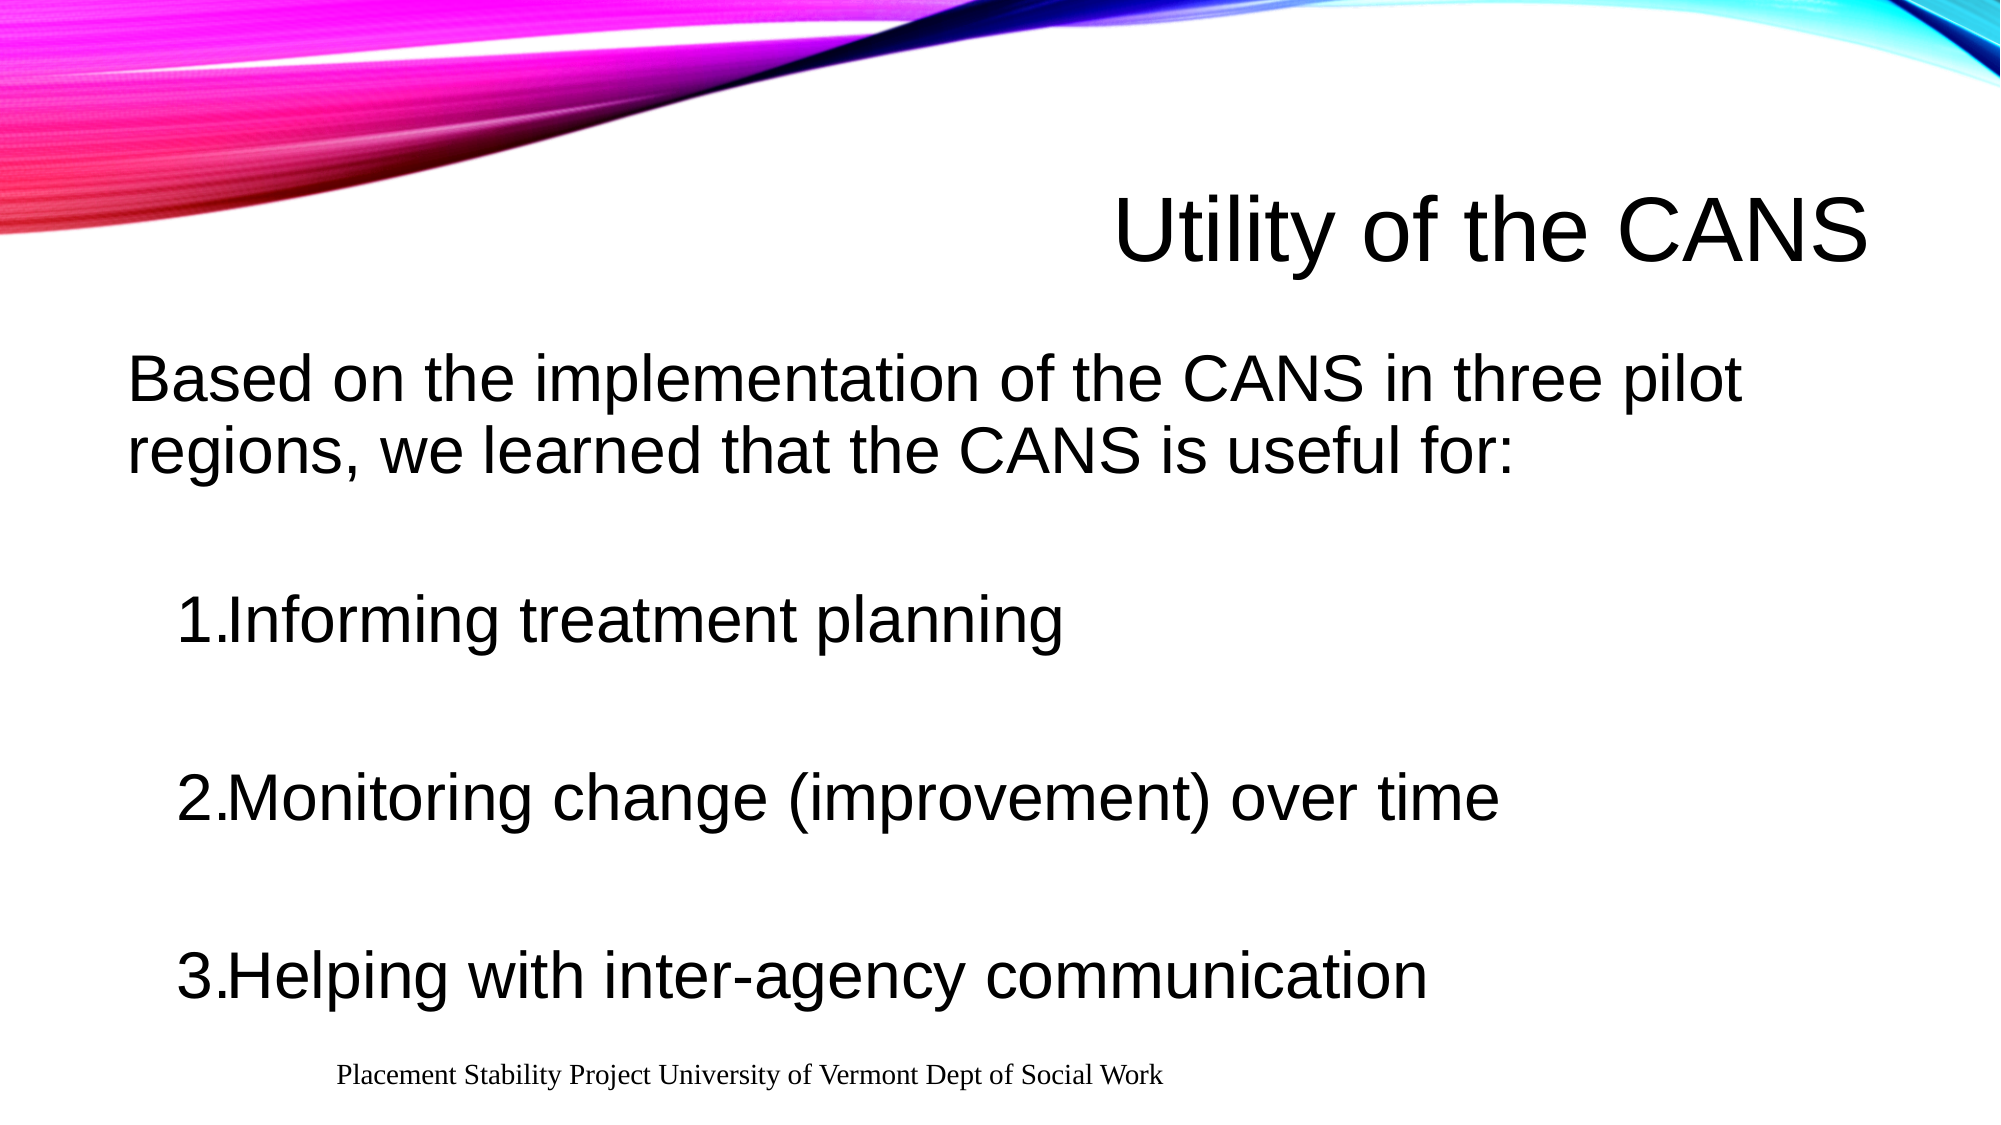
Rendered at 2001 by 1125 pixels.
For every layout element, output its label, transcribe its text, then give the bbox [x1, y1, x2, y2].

title Utility of the CANS [474, 125, 1888, 337]
picture [1910, 0, 2000, 45]
picture [1890, 0, 2000, 75]
list Based on the implementation of the CANS in three pilot regions, we learned that the CANS is useful for: Informing treatment planning Monitoring change (improvement) over time Helping with inter-agency communication [112, 337, 1888, 1021]
picture [0, 0, 2000, 237]
footer Placement Stability Project University of Vermont Dept of Social Work [112, 1042, 1388, 1103]
